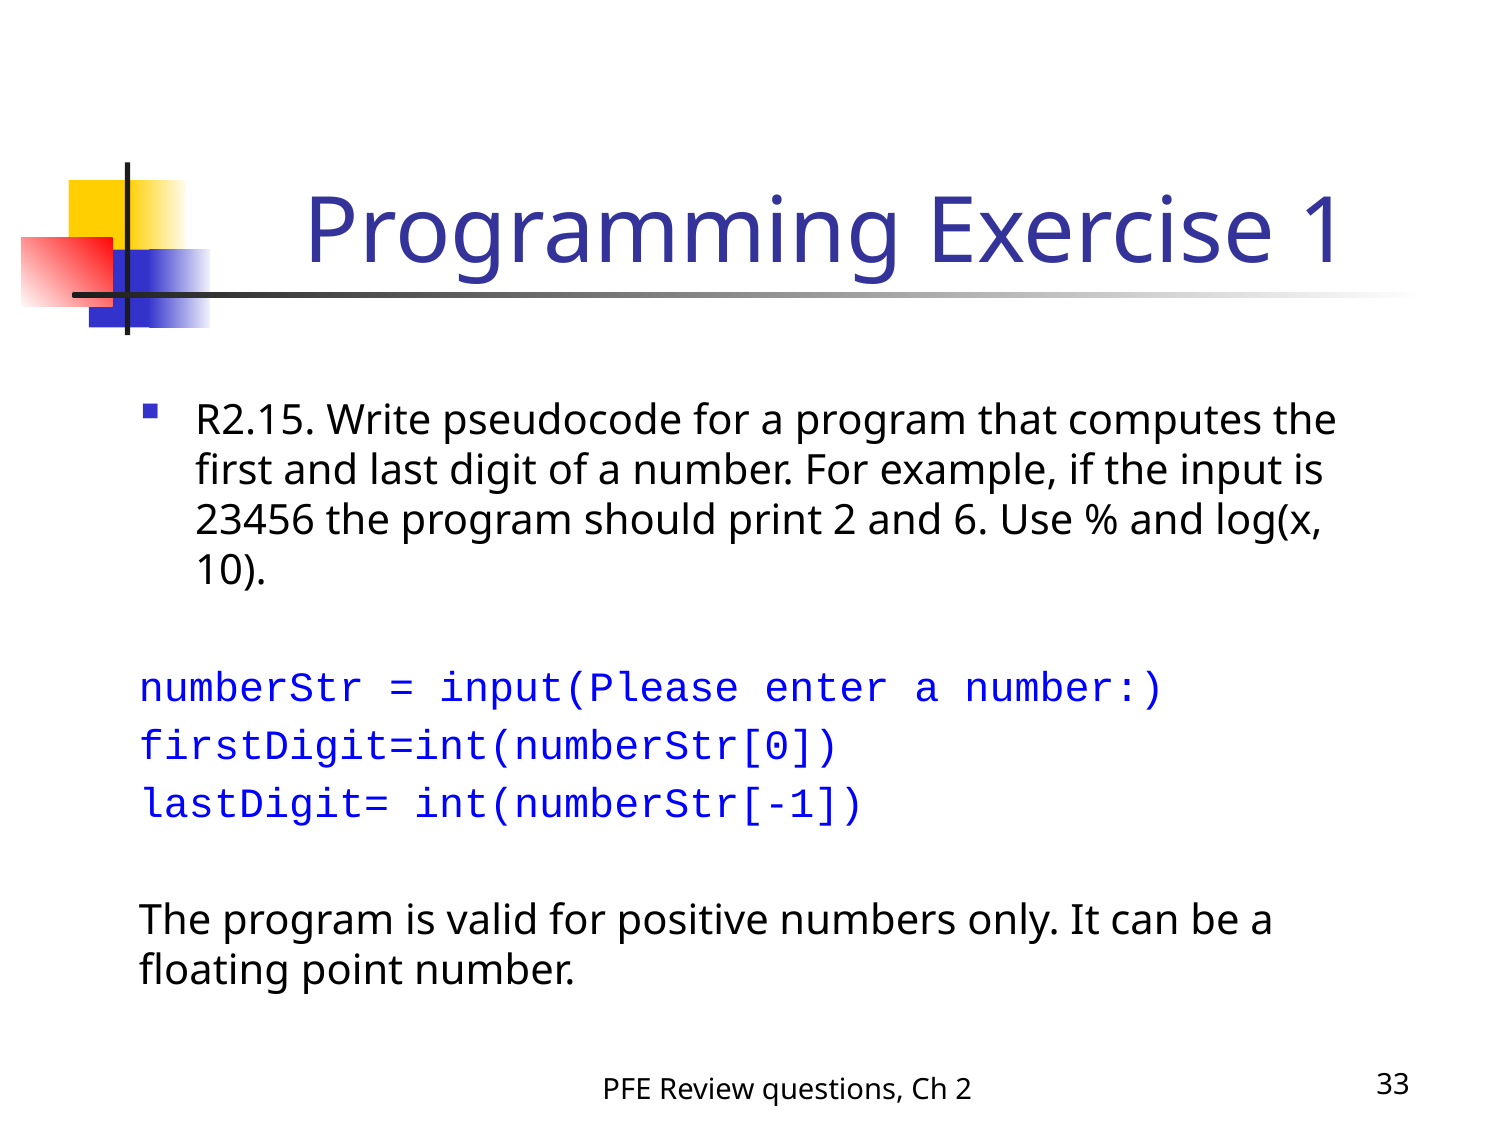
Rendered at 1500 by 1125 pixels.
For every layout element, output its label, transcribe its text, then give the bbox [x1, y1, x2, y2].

list R2.15. Write pseudocode for a program that computes the first and last digit of a number. For example, if the input is 23456 the program should print 2 and 6. Use % and log(x, 10). numberStr = input(Please enter a number:) firstDigit=int(numberStr[0]) lastDigit= int(numberStr[-1]) The program is valid for positive numbers only. It can be a floating point number. [123, 385, 1392, 858]
slide_number 33 [1112, 1037, 1426, 1113]
footer PFE Review questions, Ch 2 [549, 1037, 1026, 1113]
title Programming Exercise 1 [188, 101, 1468, 289]
